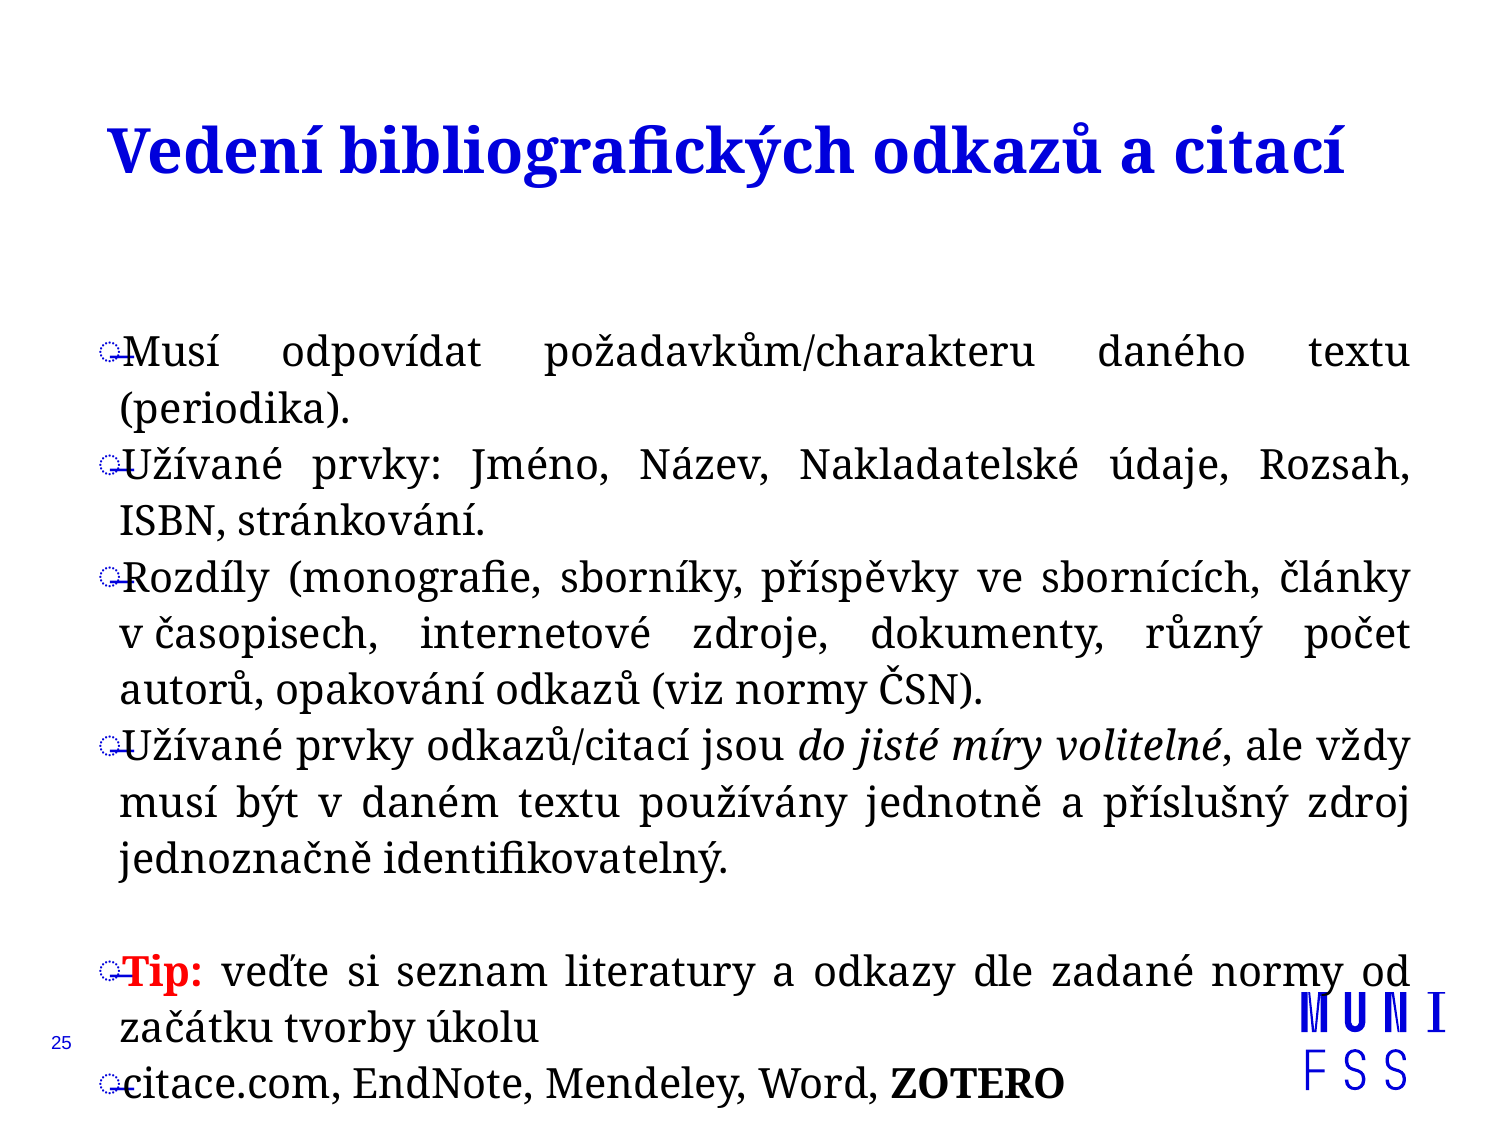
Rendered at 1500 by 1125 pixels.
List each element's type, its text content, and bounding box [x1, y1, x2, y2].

title Vedení bibliografických odkazů a citací [88, 118, 1412, 250]
list Musí odpovídat požadavkům/charakteru daného textu (periodika). Užívané prvky: Jméno, Název, Nakladatelské údaje, Rozsah, ISBN, stránkování. Rozdíly (monografie, sborníky, příspěvky ve sbornících, články v časopisech, internetové zdroje, dokumenty, různý počet autorů, opakování odkazů (viz normy ČSN). Užívané prvky odkazů/citací jsou do jisté míry volitelné, ale vždy musí být v daném textu používány jednotně a příslušný zdroj jednoznačně identifikovatelný. Tip: veďte si seznam literatury a odkazy dle zadané normy od začátku tvorby úkolu citace.com, EndNote, Mendeley, Word, ZOTERO [88, 318, 1412, 1063]
slide_number 25 [50, 1021, 82, 1063]
